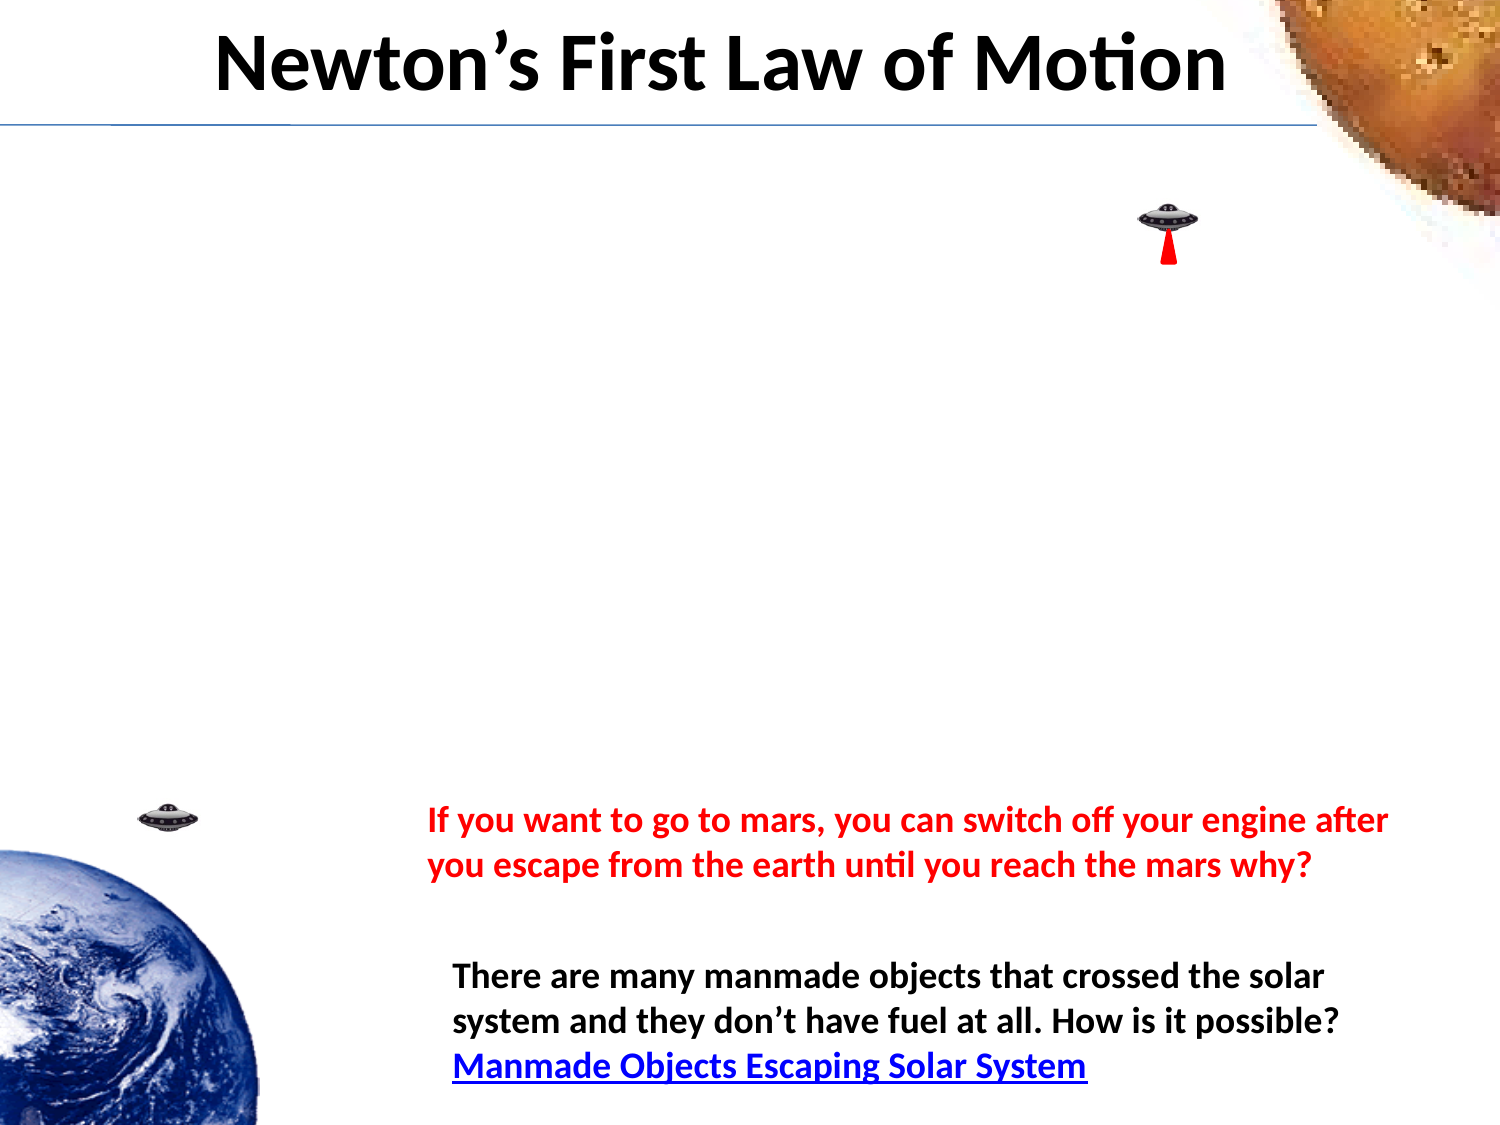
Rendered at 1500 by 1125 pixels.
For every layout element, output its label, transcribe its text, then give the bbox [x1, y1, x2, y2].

text_box If you want to go to mars, you can switch off your engine after you escape from the earth until you reach the mars why? [412, 787, 1413, 893]
text_box Newton’s First Law of Motion [200, 0, 1240, 115]
picture [0, 787, 261, 1125]
picture [1244, 0, 1500, 310]
text_box There are many manmade objects that crossed the solar system and they don’t have fuel at all. How is it possible? Manmade Objects Escaping Solar System [437, 943, 1438, 1094]
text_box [1137, 187, 1201, 263]
